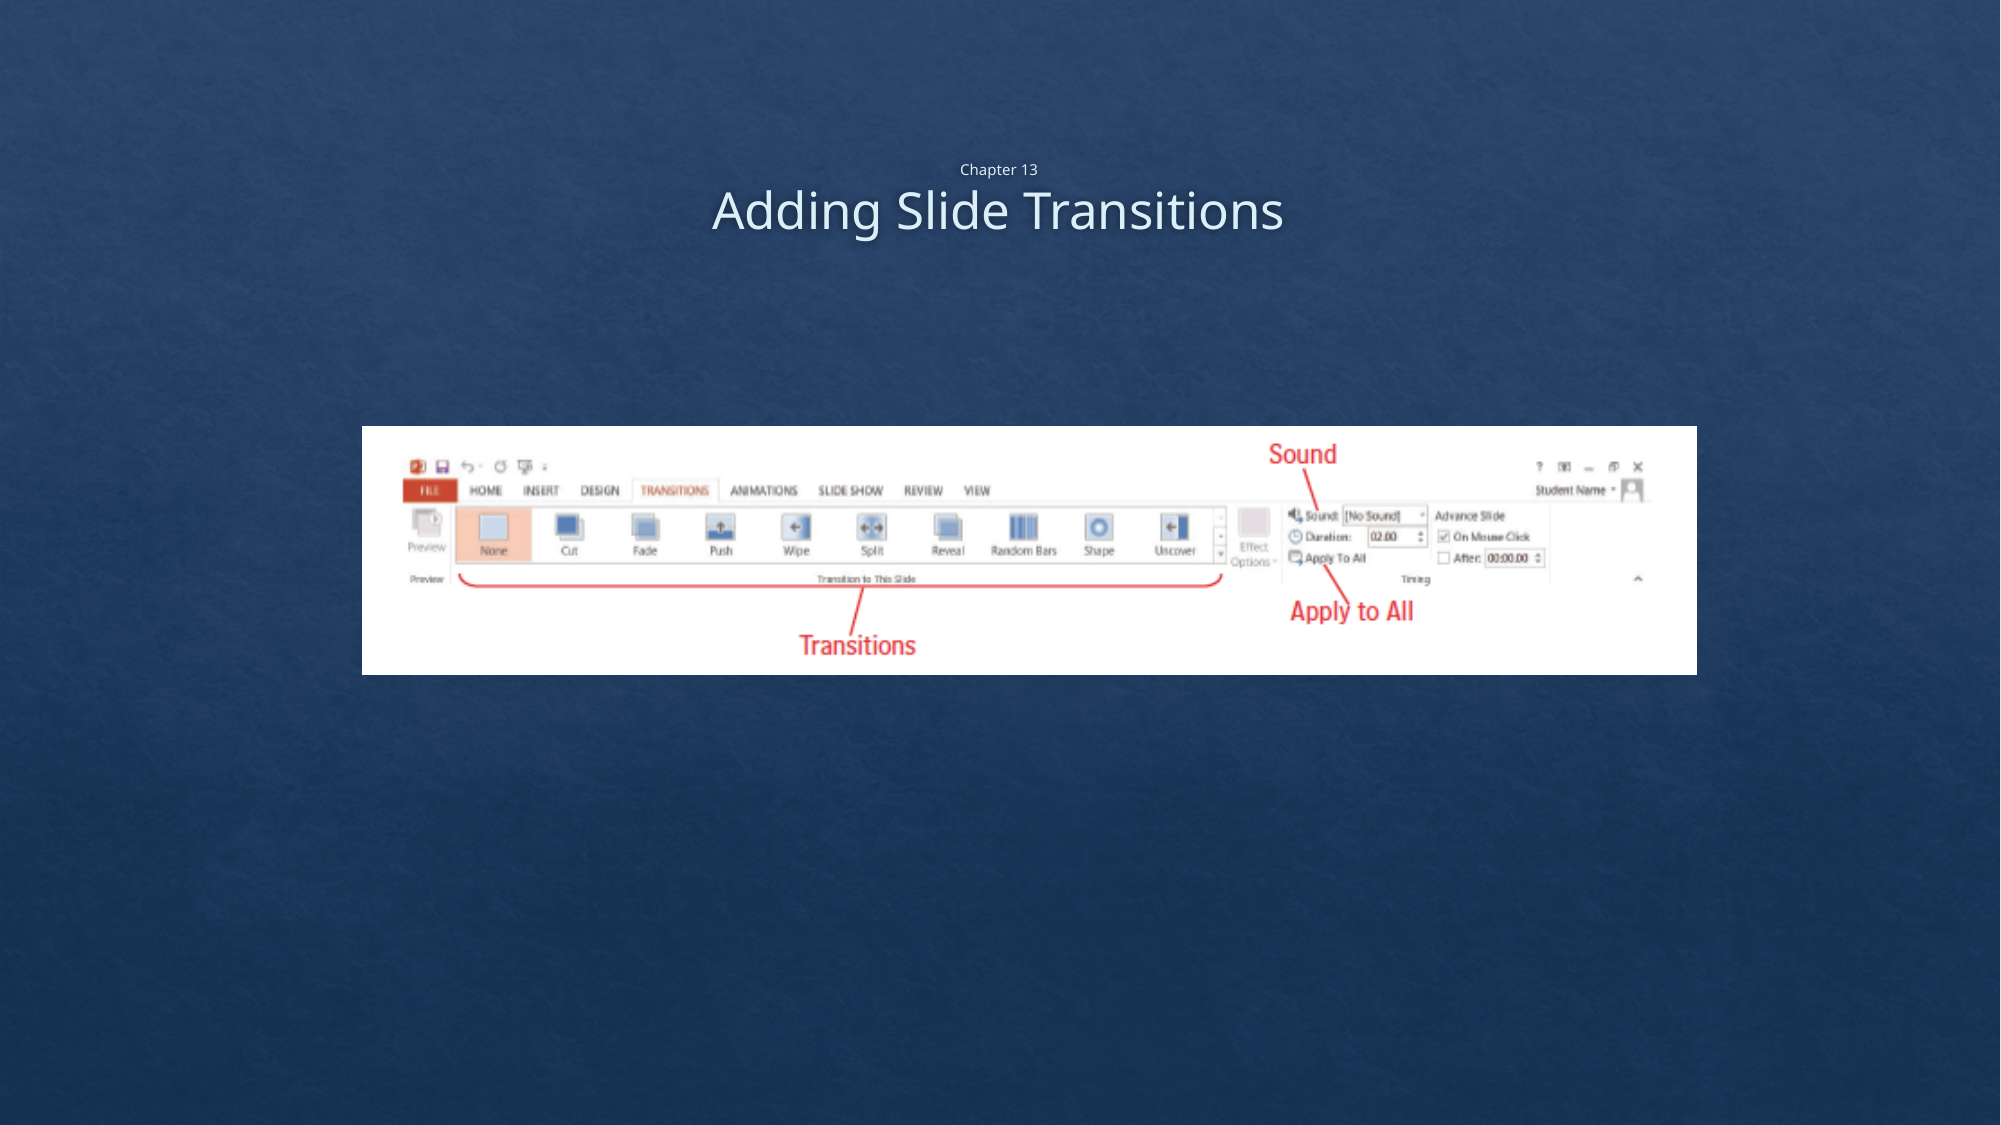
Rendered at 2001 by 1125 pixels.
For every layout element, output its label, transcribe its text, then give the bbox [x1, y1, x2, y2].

picture [362, 426, 1697, 676]
title Chapter 13 Adding Slide Transitions [149, 151, 1849, 311]
